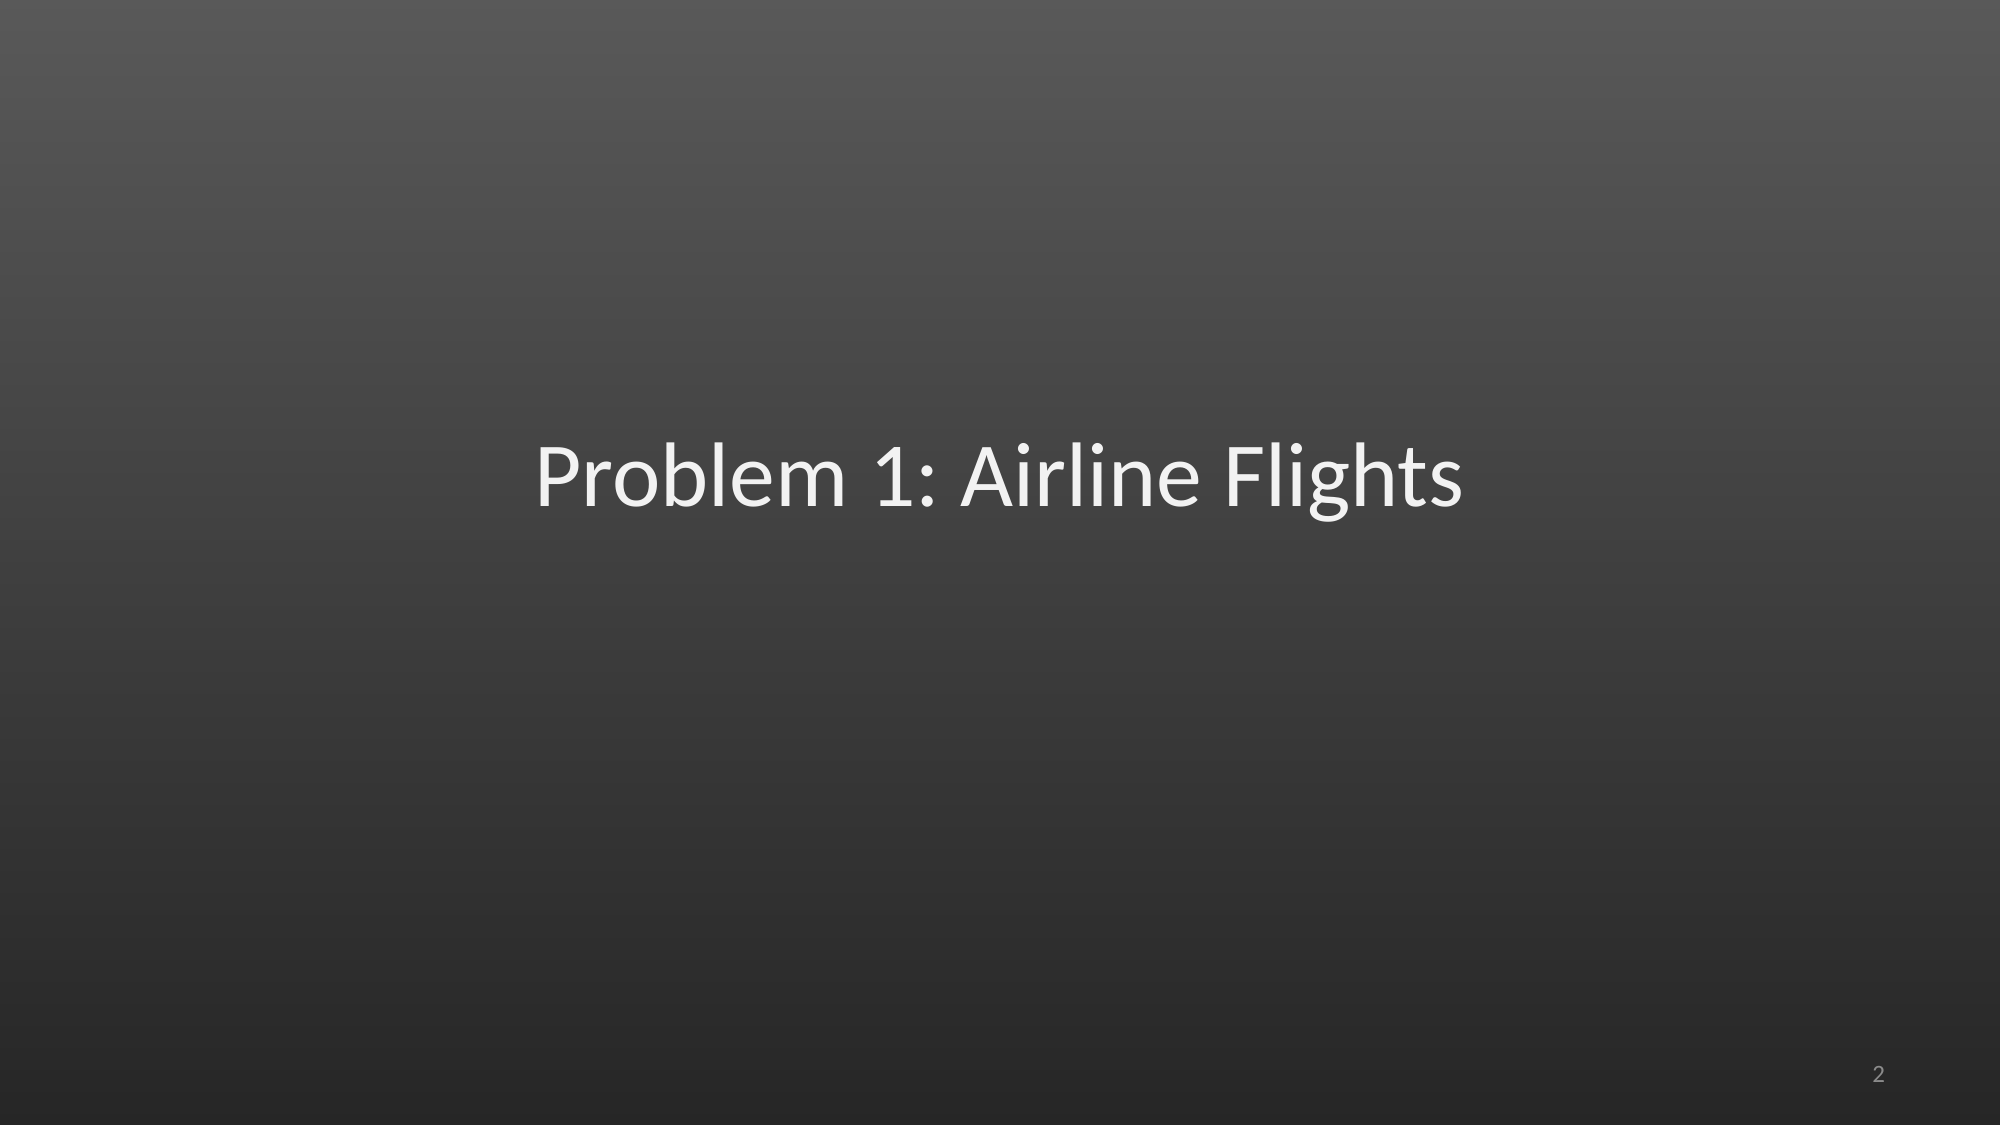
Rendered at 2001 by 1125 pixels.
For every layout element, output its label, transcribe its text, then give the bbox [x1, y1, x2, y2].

title Problem 1: Airline Flights [150, 349, 1850, 591]
slide_number 2 [1433, 1042, 1900, 1103]
